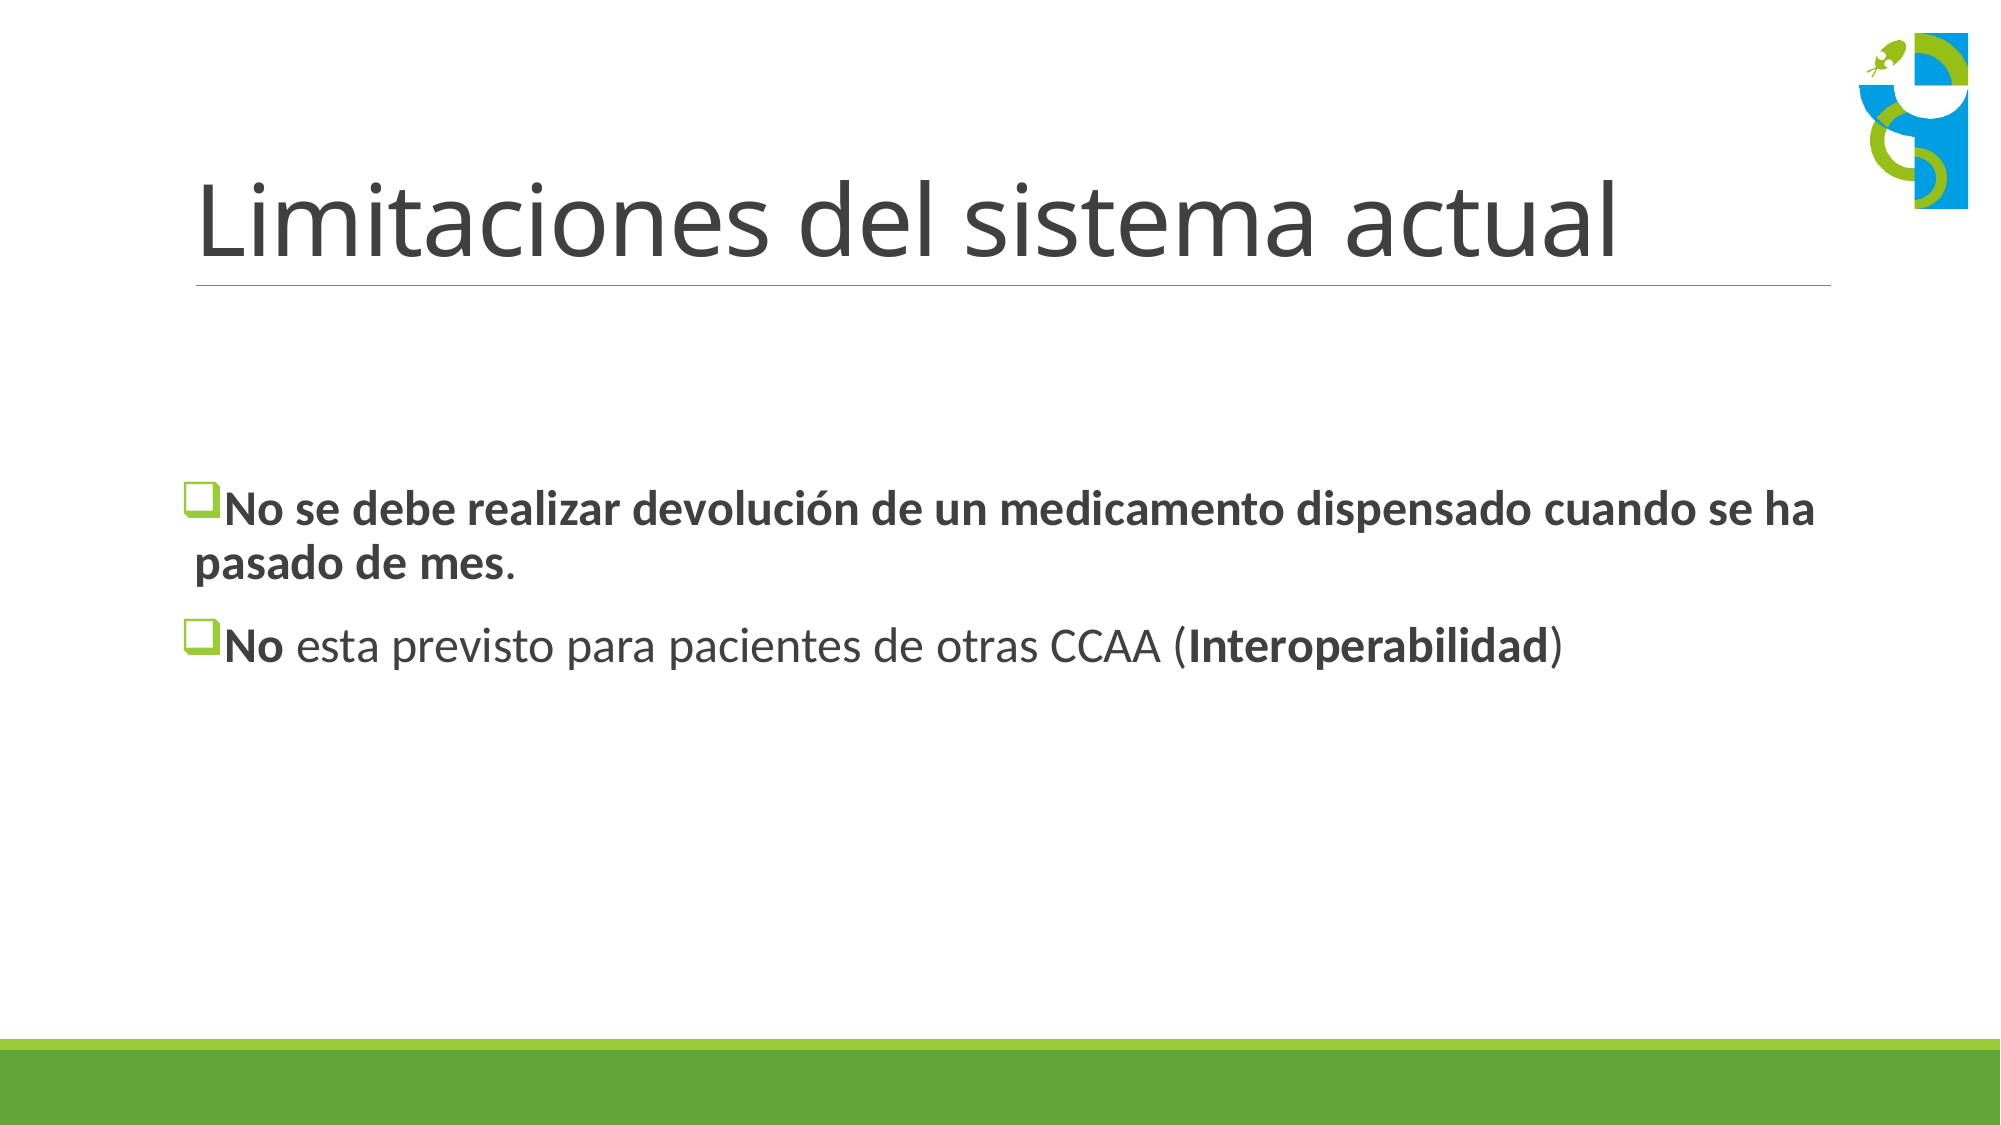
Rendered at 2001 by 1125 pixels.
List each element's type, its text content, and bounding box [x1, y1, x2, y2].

title Limitaciones del sistema actual [179, 47, 1830, 285]
picture [1829, 32, 1977, 209]
list No se debe realizar devolución de un medicamento dispensado cuando se ha pasado de mes. No esta previsto para pacientes de otras CCAA (Interoperabilidad) [179, 302, 1830, 963]
